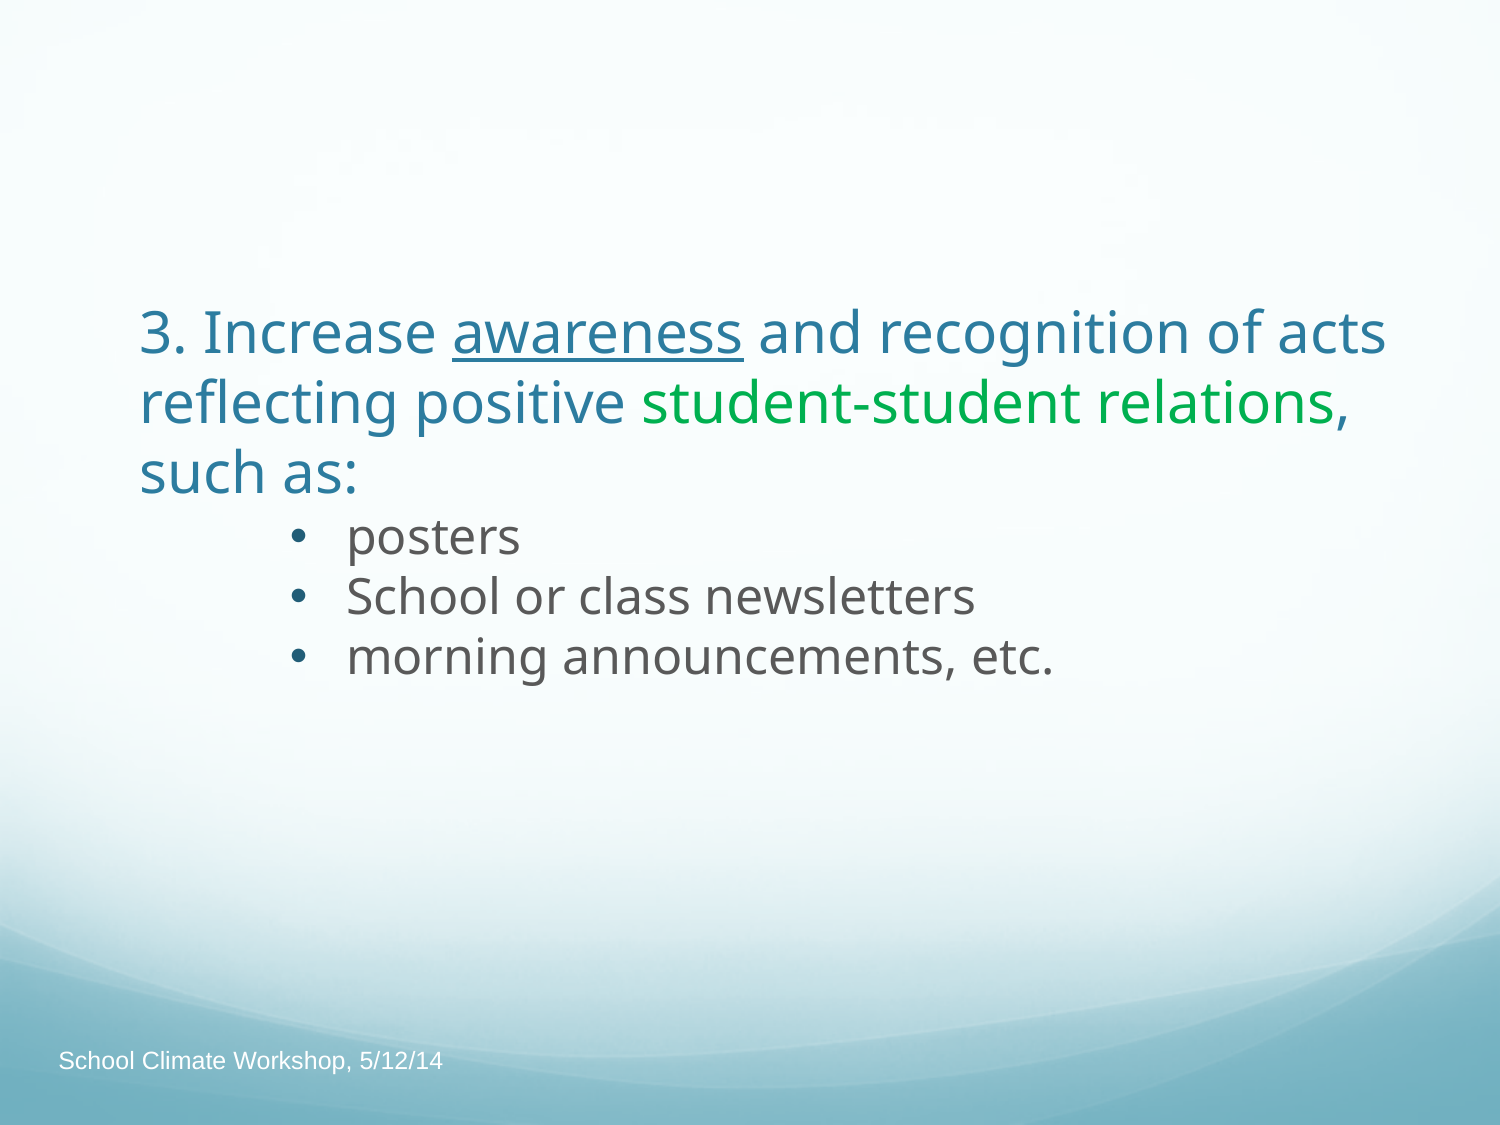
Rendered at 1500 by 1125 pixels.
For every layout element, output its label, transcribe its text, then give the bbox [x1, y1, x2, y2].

text_box 3. Increase awareness and recognition of acts reflecting positive student-student relations, such as: posters School or class newsletters morning announcements, etc. [125, 287, 1419, 693]
footer School Climate Workshop, 5/12/14 [43, 1029, 838, 1090]
